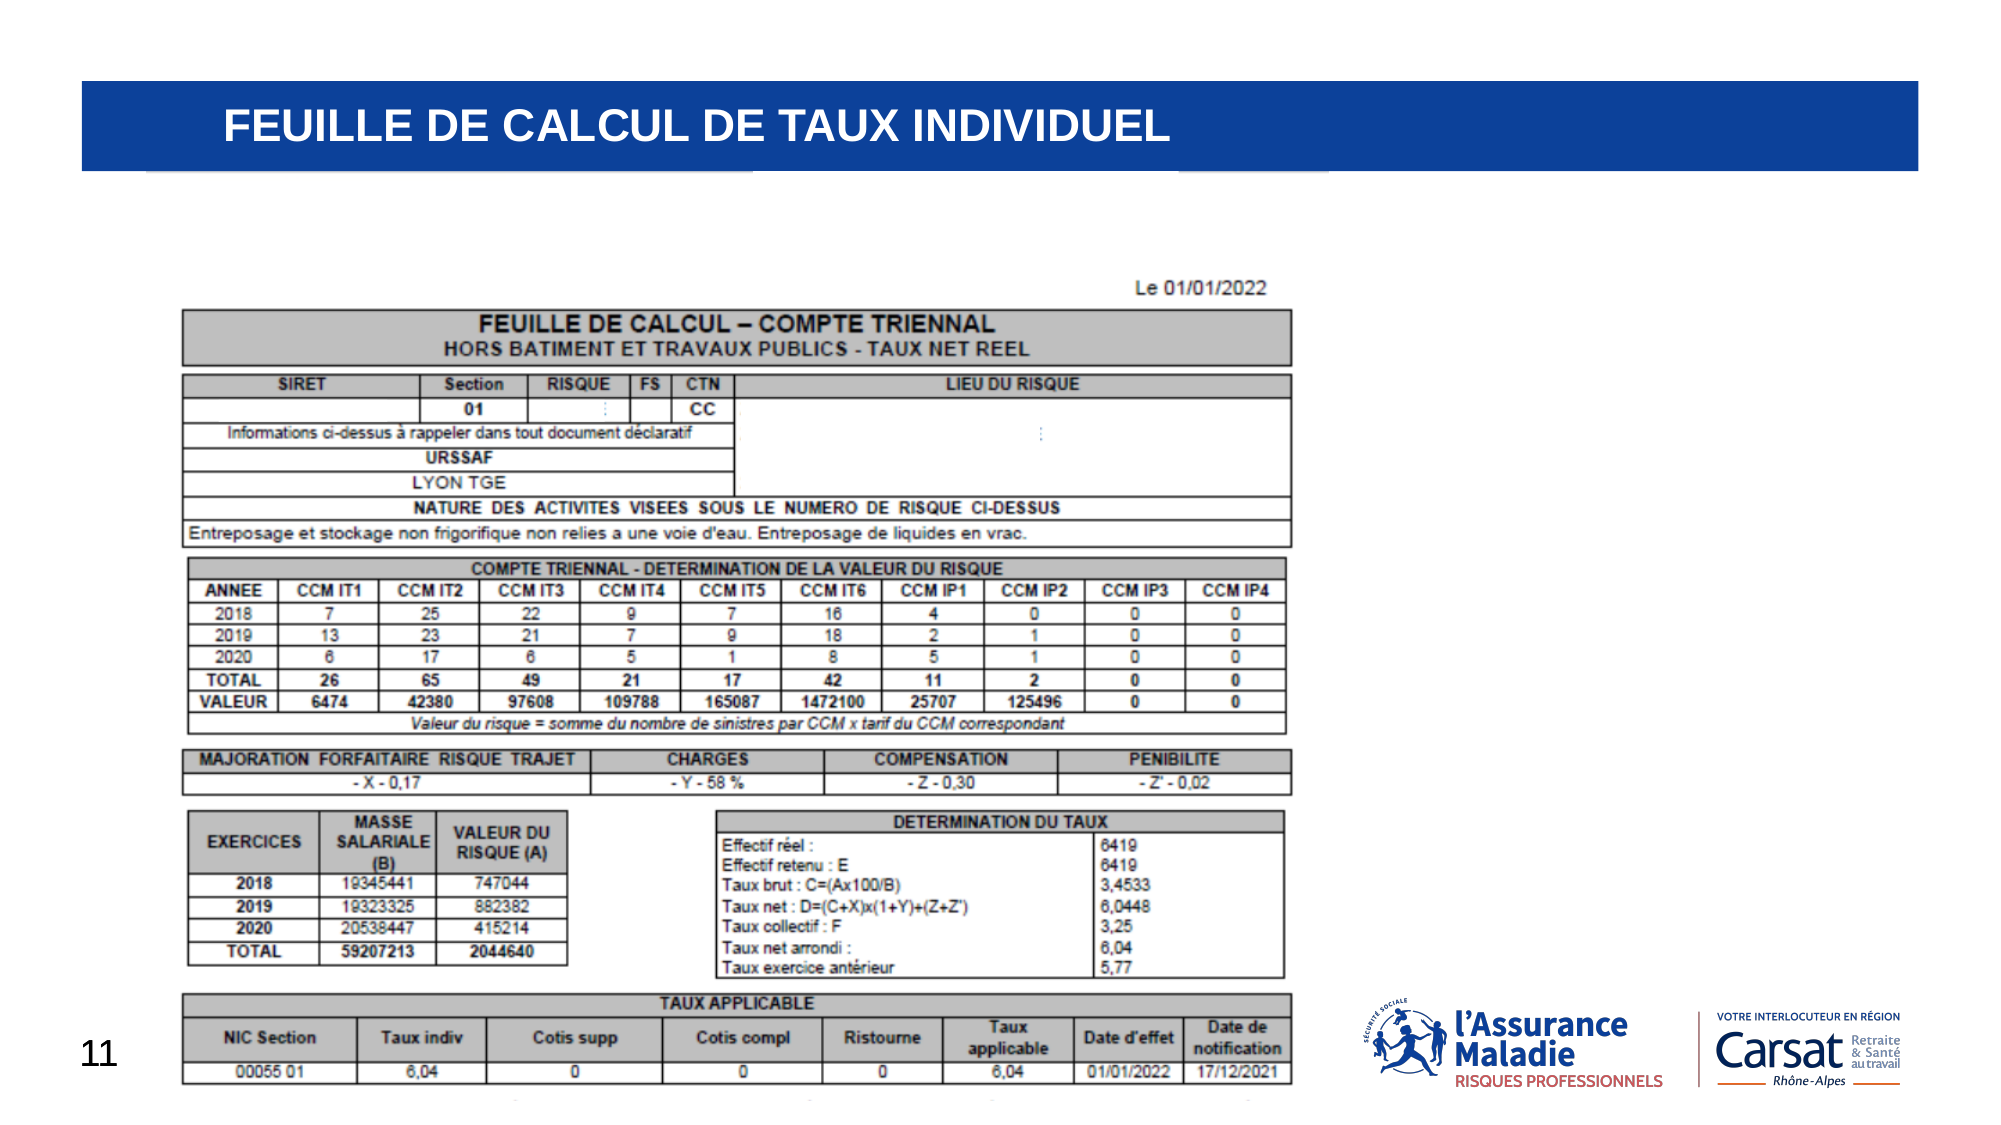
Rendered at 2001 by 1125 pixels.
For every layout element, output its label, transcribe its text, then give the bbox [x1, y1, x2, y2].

title Feuille de calcul de taux individuel [81, 81, 1919, 172]
slide_number 11 [64, 1021, 146, 1070]
picture [146, 171, 1936, 1123]
